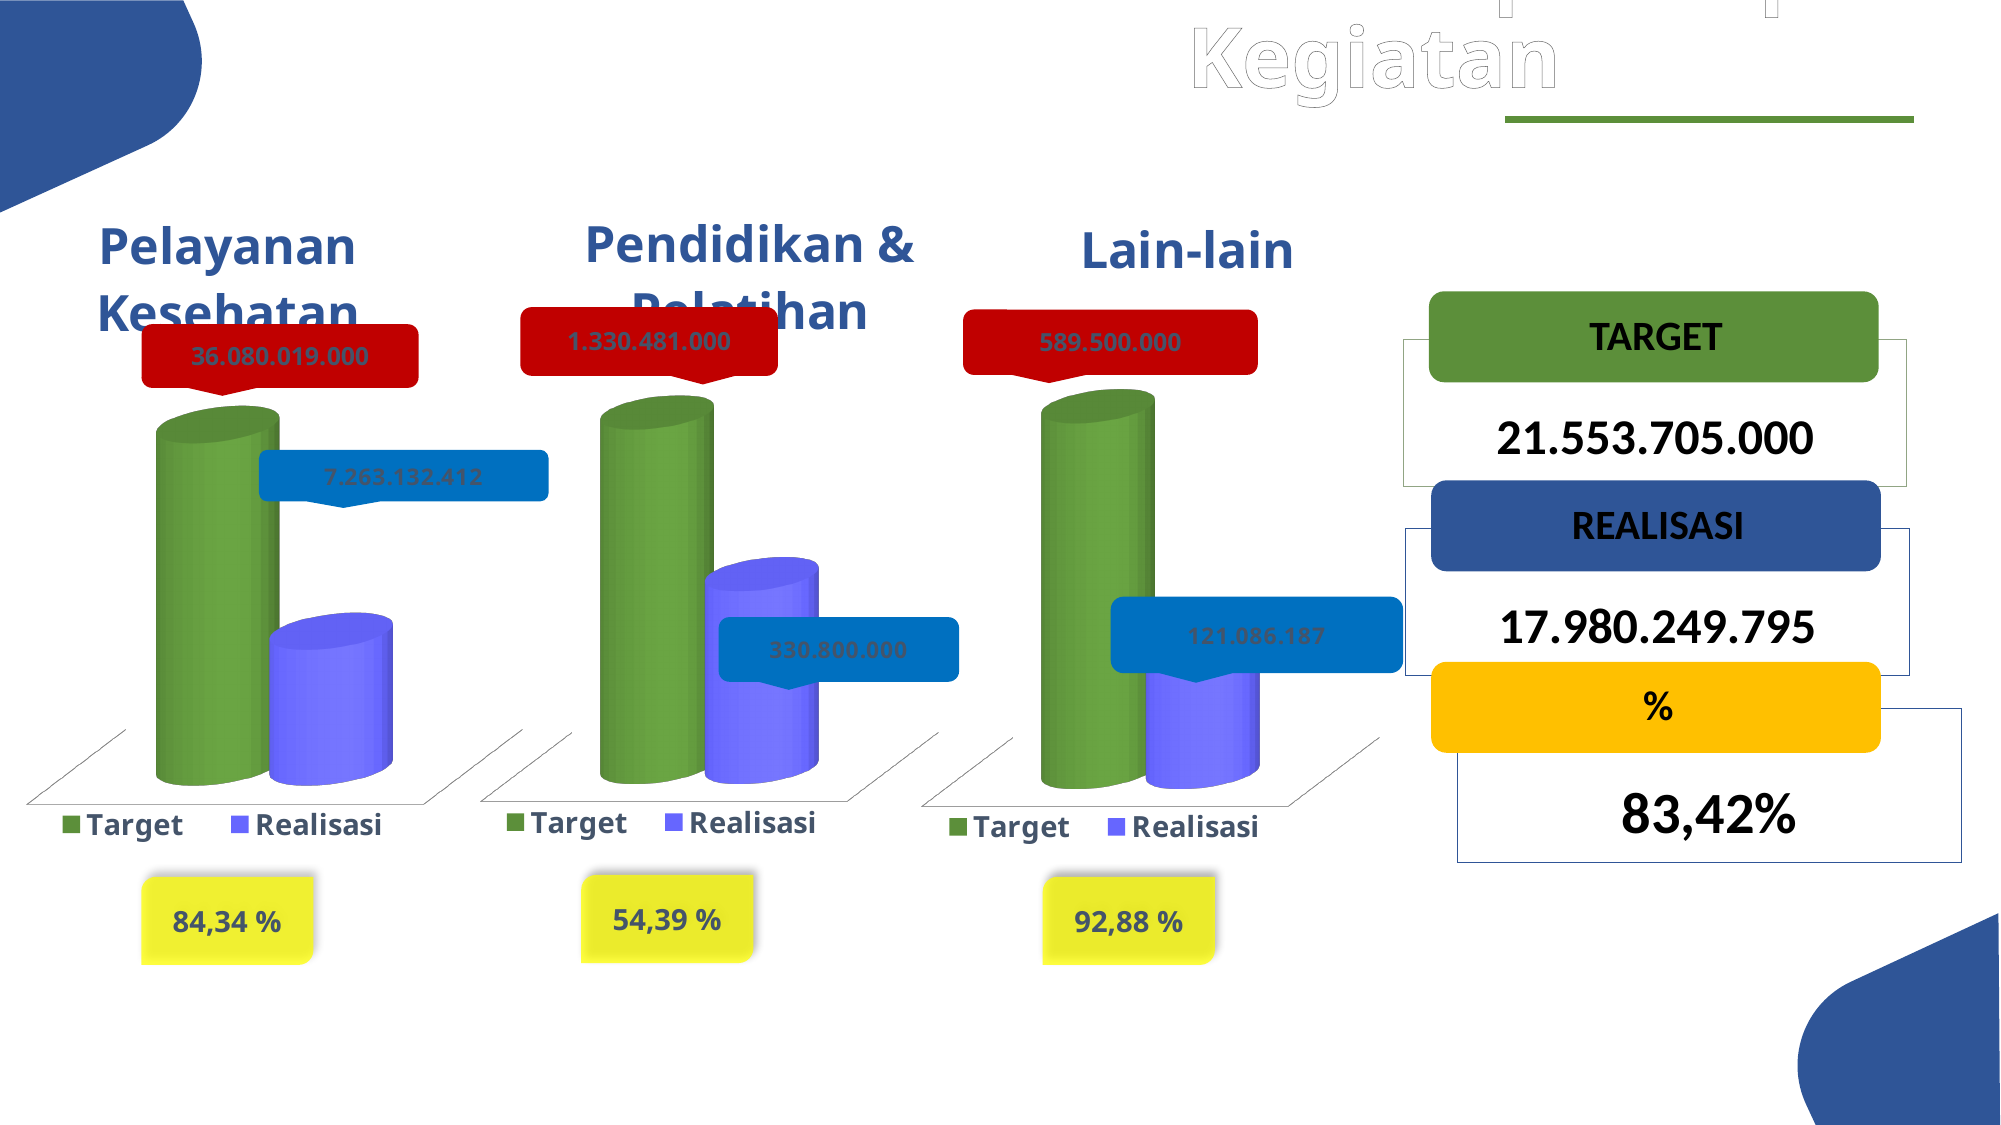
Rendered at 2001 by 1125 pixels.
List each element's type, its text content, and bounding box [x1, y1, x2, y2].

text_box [1403, 261, 2000, 573]
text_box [1405, 632, 2000, 944]
text_box Realisasi Pendapatan per Kegiatan [753, 2, 1995, 114]
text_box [23, 166, 1406, 965]
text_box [1405, 450, 2000, 632]
